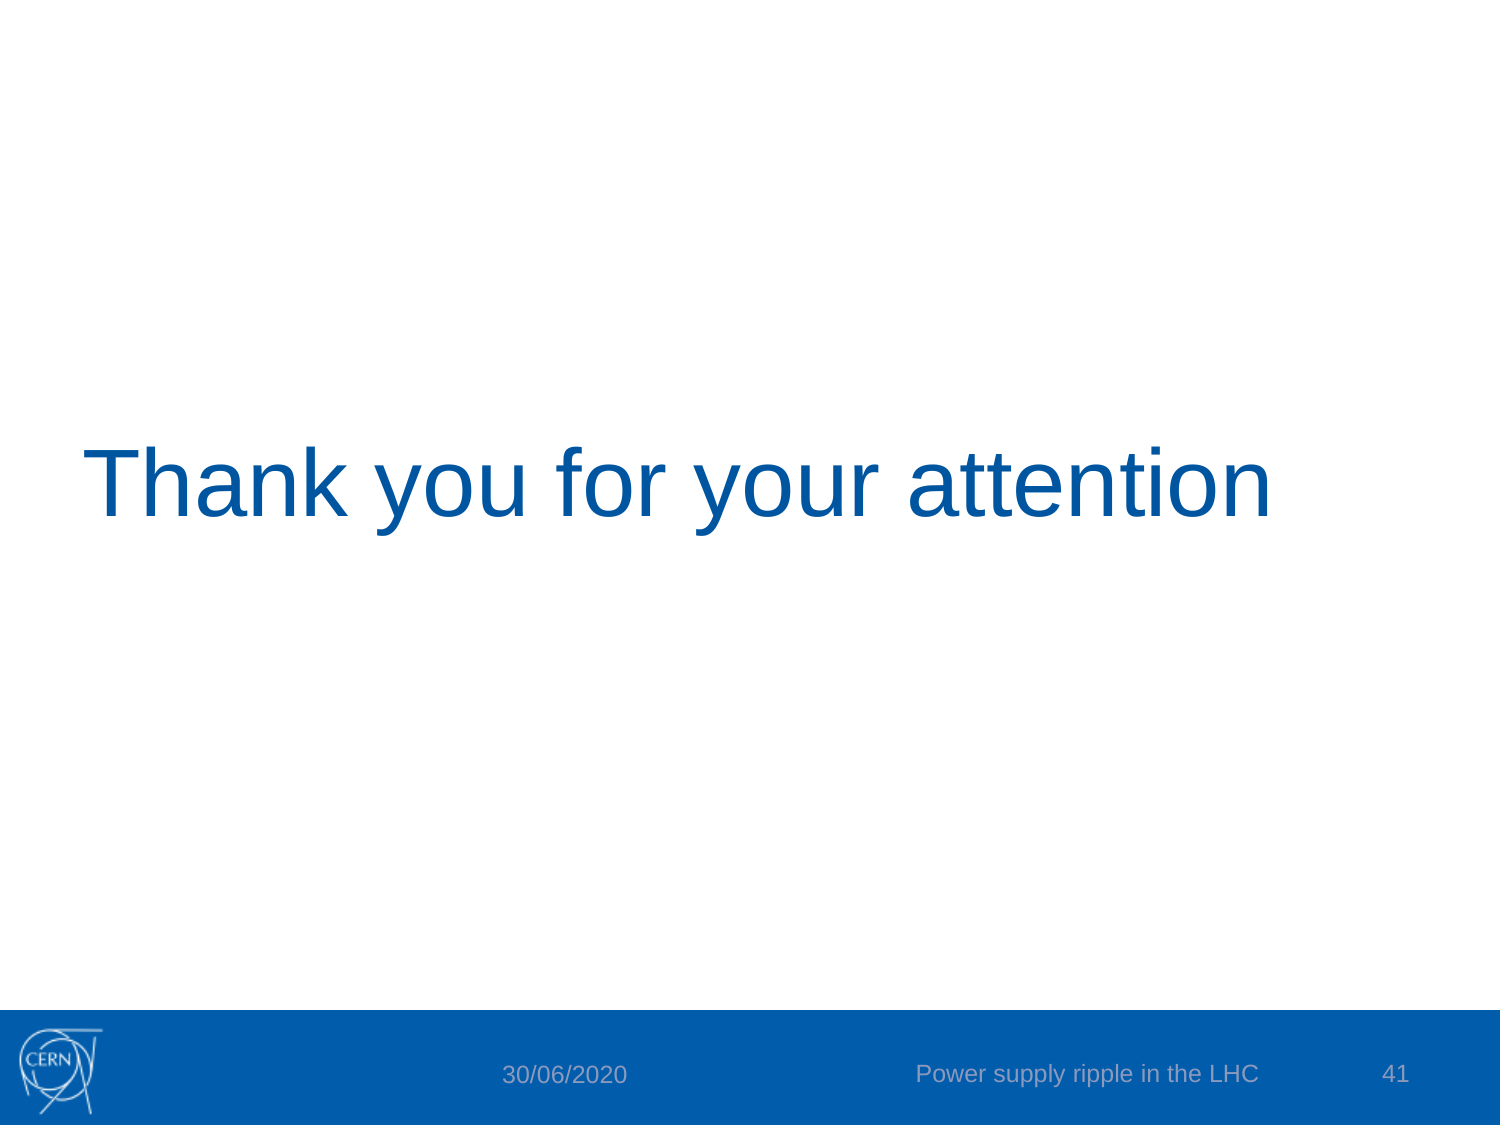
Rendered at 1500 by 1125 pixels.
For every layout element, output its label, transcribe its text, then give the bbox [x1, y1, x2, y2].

footer Power supply ripple in the LHC [850, 1042, 1326, 1103]
slide_number 41 [1342, 1042, 1425, 1103]
title Thank you for your attention [75, 401, 1425, 556]
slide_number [487, 1043, 838, 1104]
